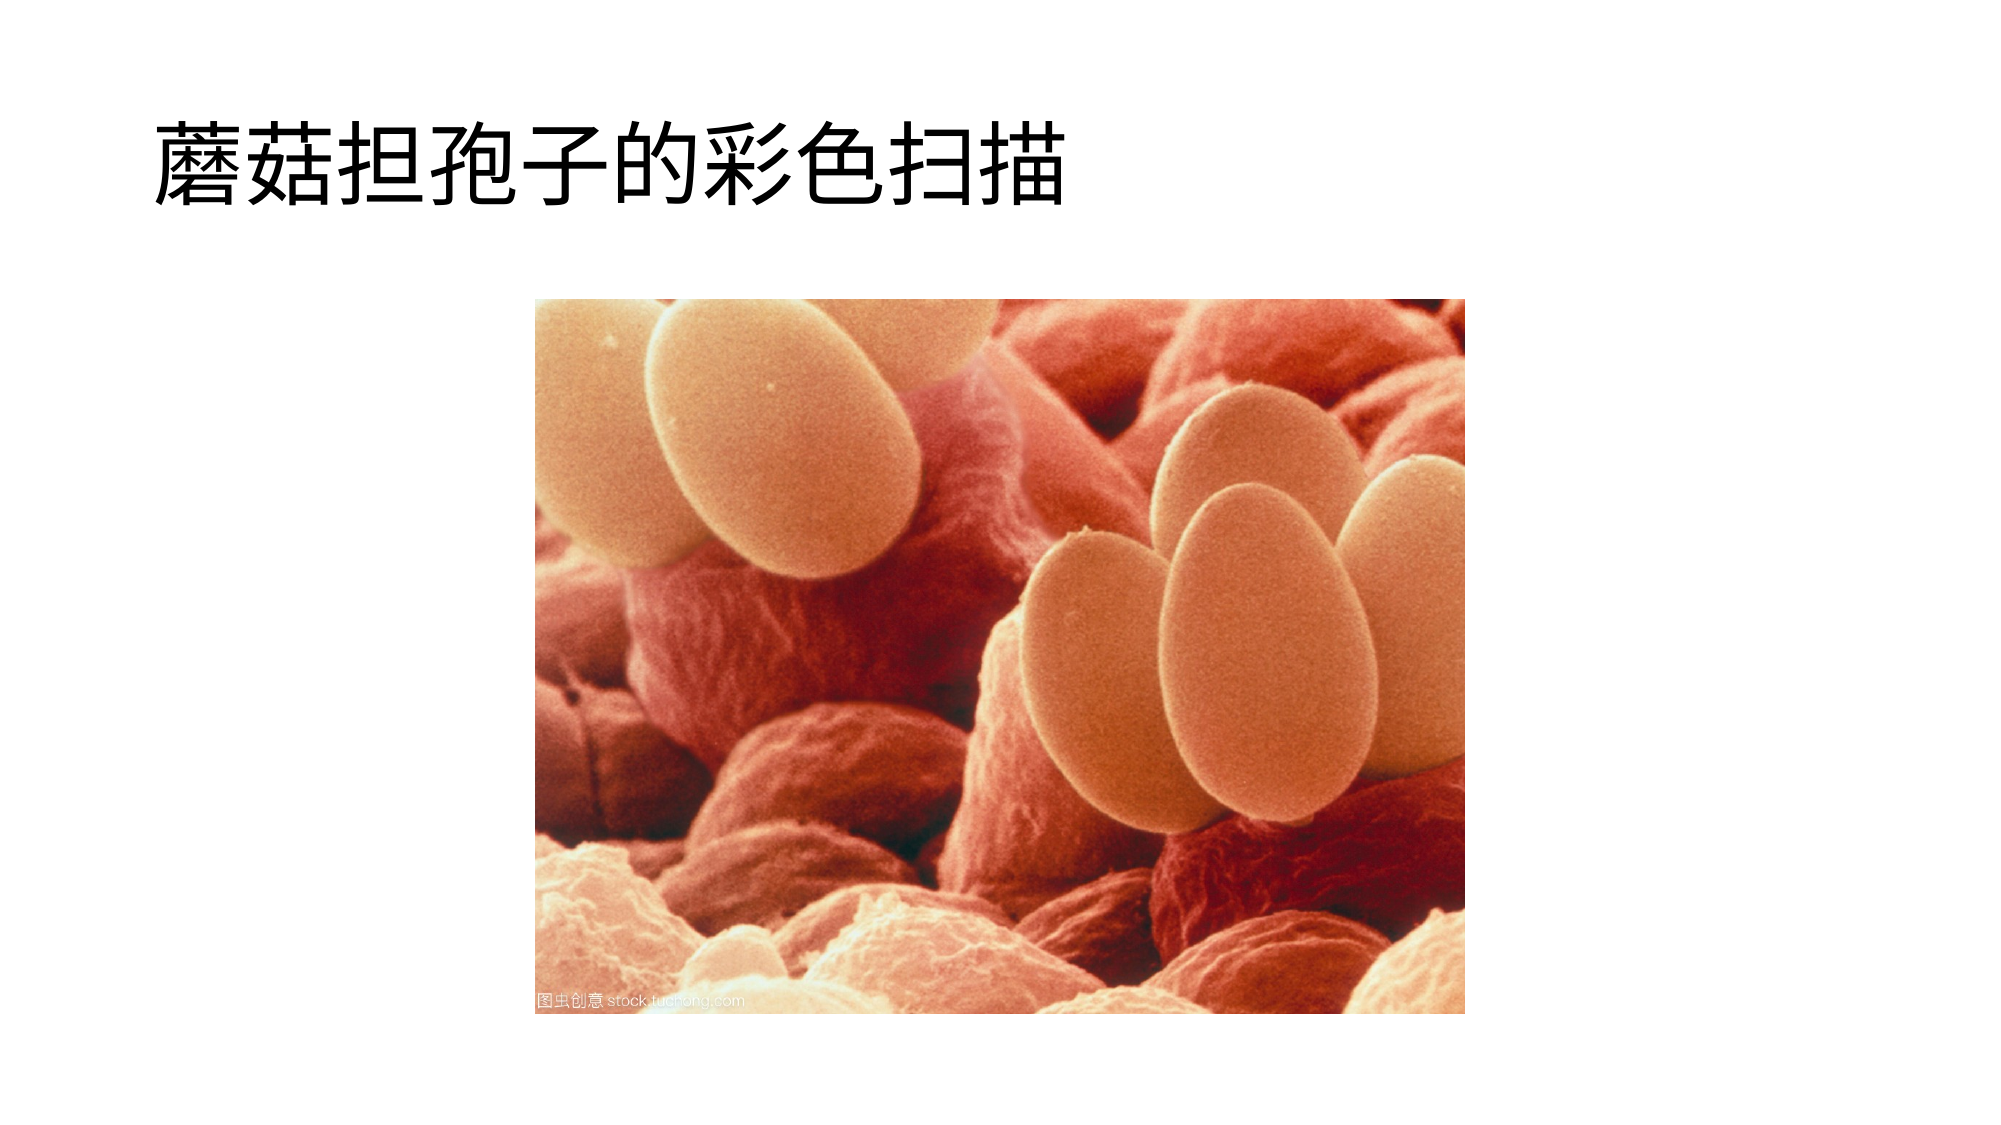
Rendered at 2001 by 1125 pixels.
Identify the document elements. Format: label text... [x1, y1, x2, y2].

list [535, 299, 1465, 1014]
title 蘑菇担孢子的彩色扫描 [137, 59, 1863, 278]
